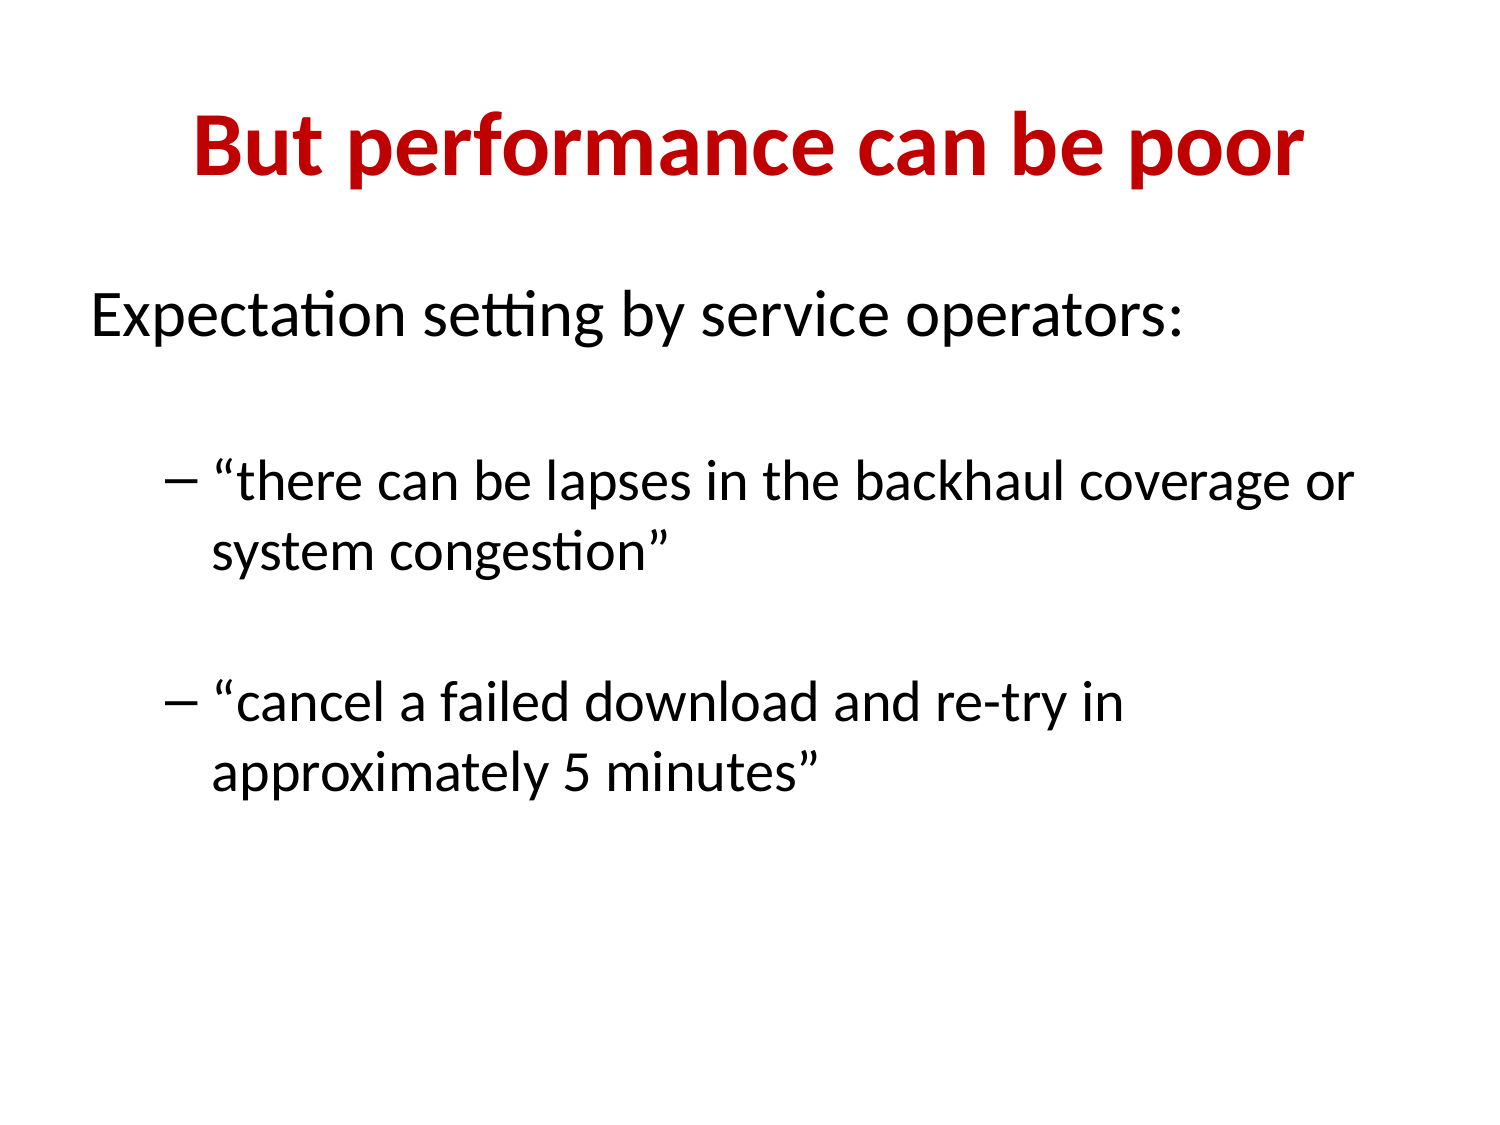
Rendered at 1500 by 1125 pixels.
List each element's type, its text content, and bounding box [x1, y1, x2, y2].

title But performance can be poor [75, 45, 1425, 233]
list Expectation setting by service operators: “there can be lapses in the backhaul coverage or system congestion” “cancel a failed download and re-try in approximately 5 minutes” [75, 262, 1425, 1005]
